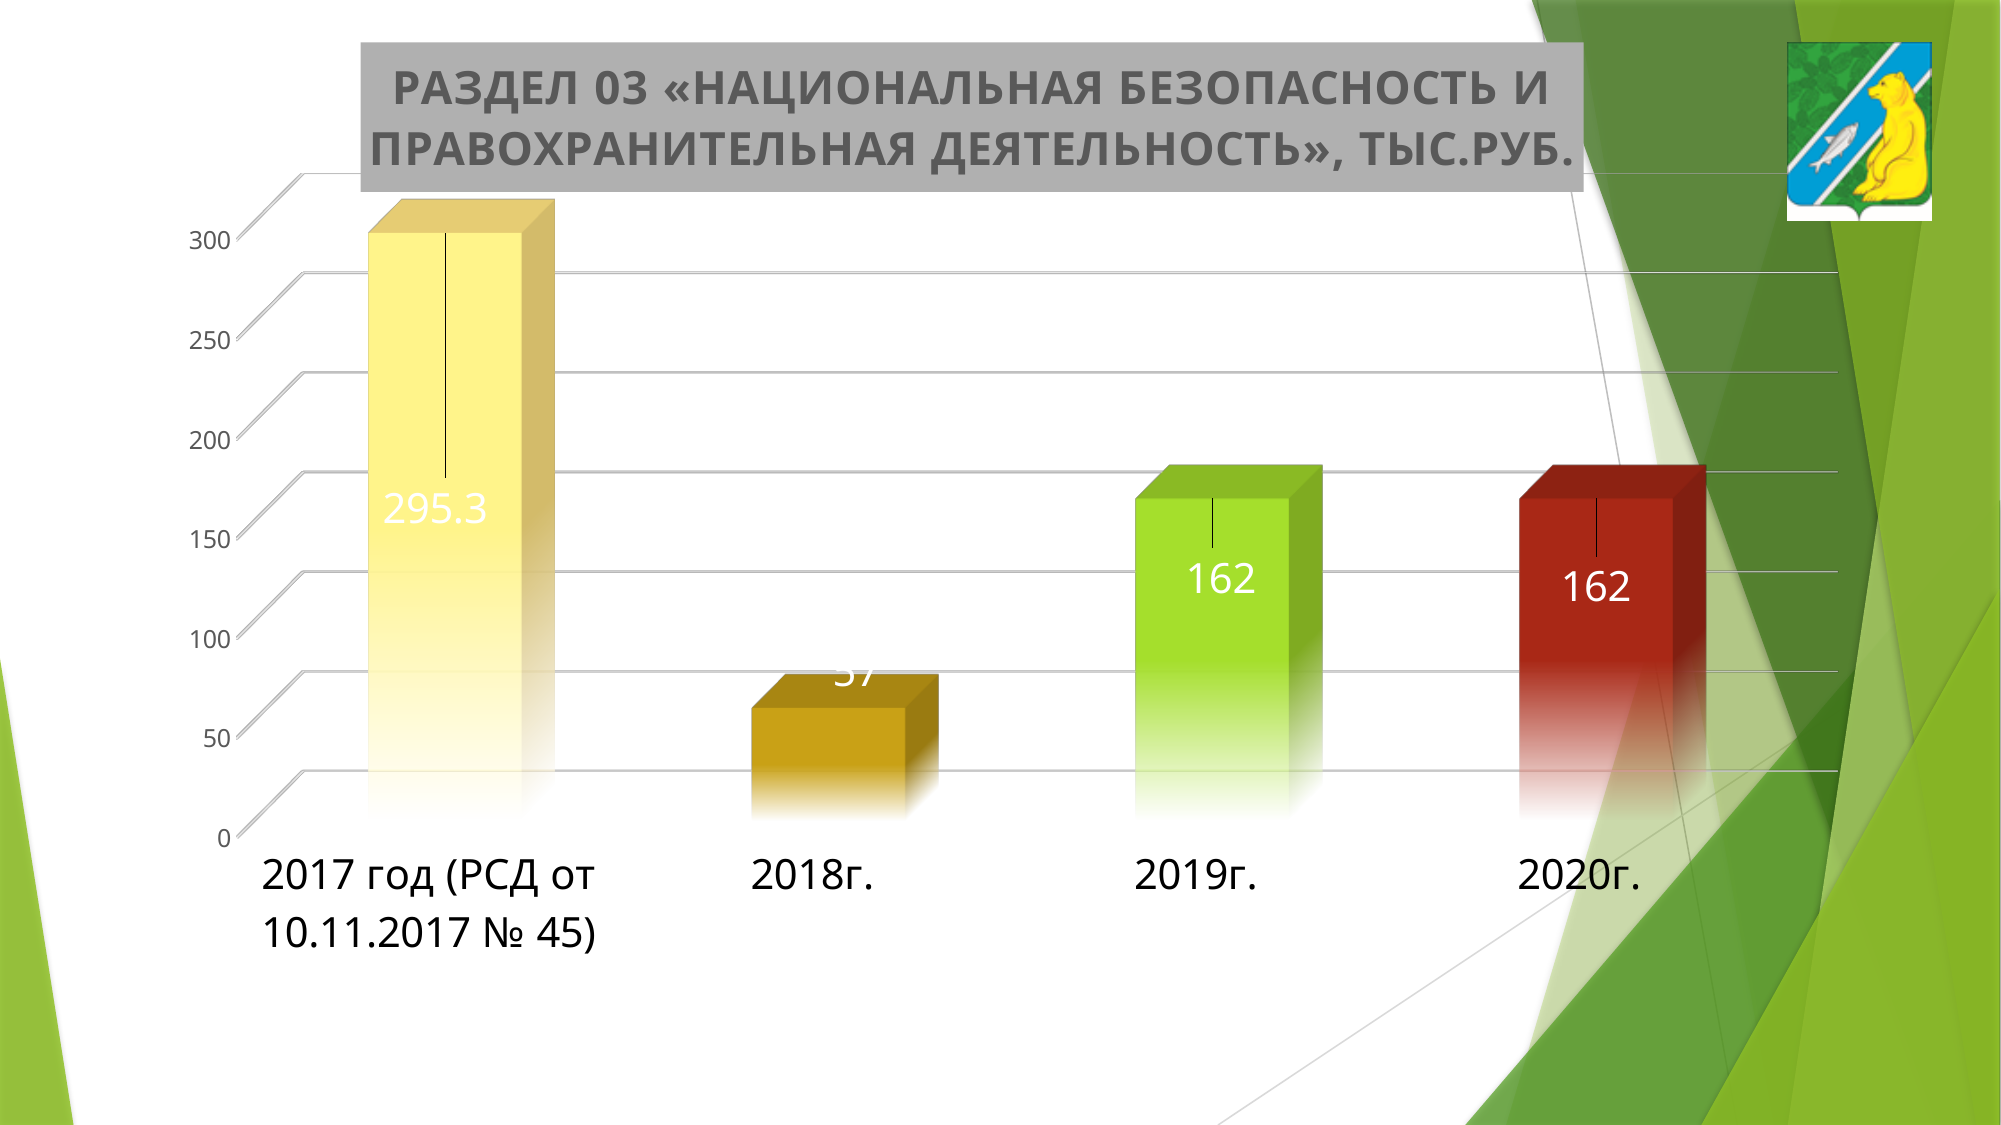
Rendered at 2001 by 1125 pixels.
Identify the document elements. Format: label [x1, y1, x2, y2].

picture [1786, 42, 1901, 175]
picture [1786, 67, 1933, 222]
picture [1809, 123, 1858, 173]
chart [12, 10, 1914, 1013]
